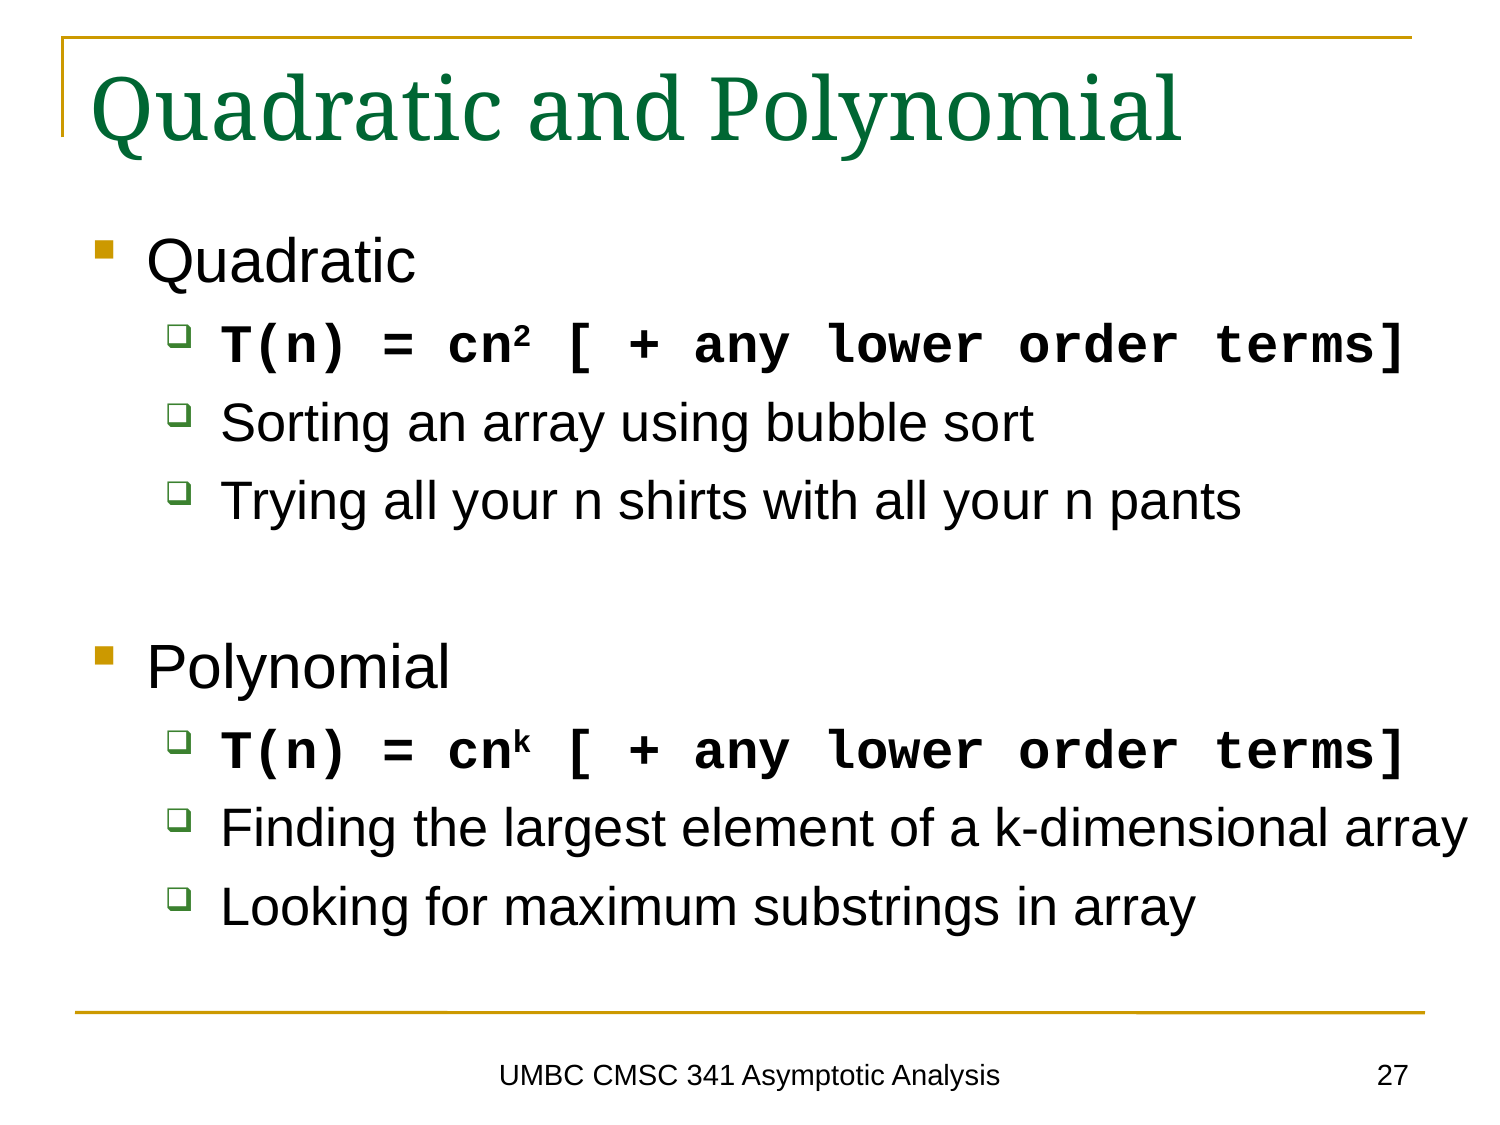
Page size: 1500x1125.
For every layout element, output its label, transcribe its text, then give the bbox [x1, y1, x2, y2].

slide_number 27 [1074, 1023, 1425, 1099]
footer UMBC CMSC 341 Asymptotic Analysis [262, 1024, 1238, 1100]
list Quadratic T(n) = cn2 [ + any lower order terms] Sorting an array using bubble sort Trying all your n shirts with all your n pants Polynomial T(n) = cnk [ + any lower order terms] Finding the largest element of a k-dimensional array Looking for maximum substrings in array [75, 212, 1500, 1005]
title Quadratic and Polynomial [75, 45, 1425, 212]
